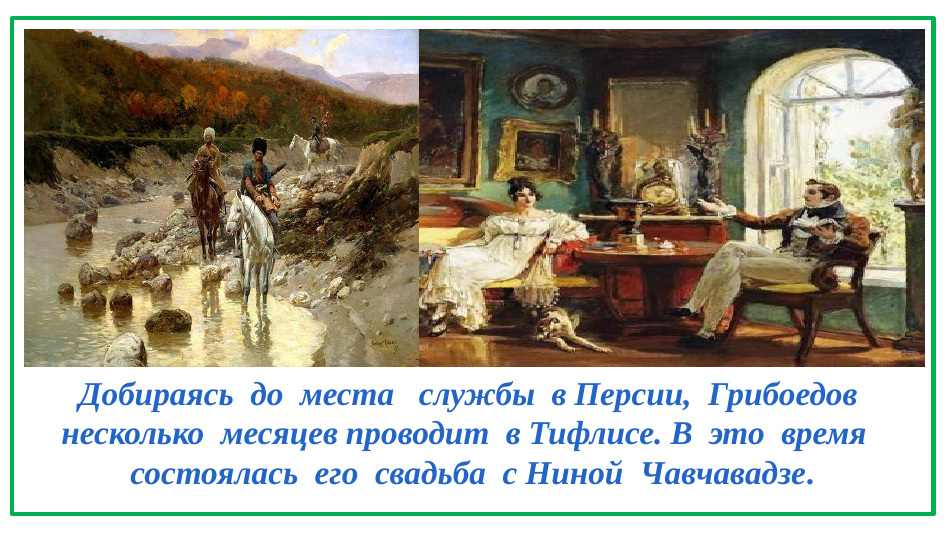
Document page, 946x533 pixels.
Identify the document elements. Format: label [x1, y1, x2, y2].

picture [23, 29, 926, 367]
text_box [10, 16, 936, 516]
